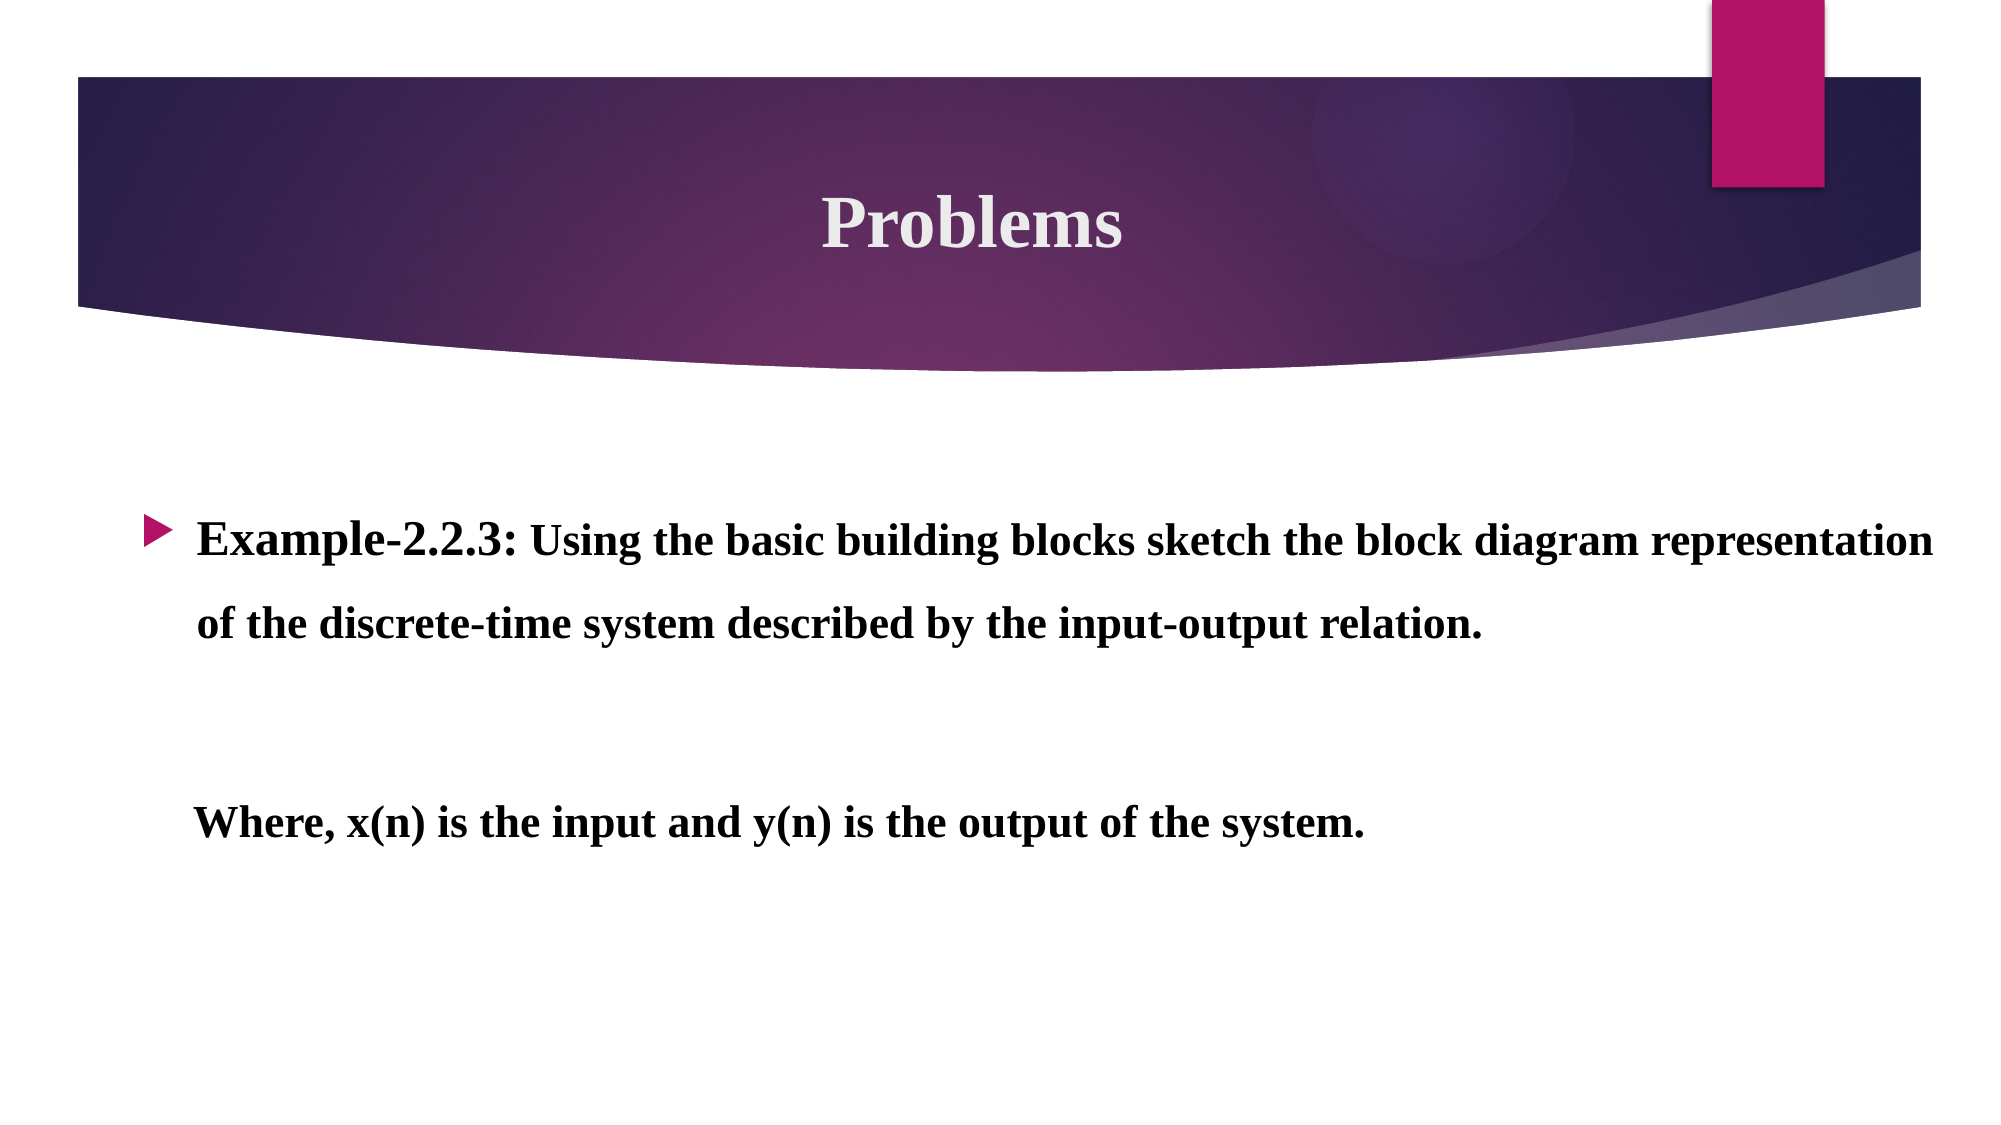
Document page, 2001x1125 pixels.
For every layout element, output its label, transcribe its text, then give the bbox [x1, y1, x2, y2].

title Problems [805, 159, 1618, 276]
